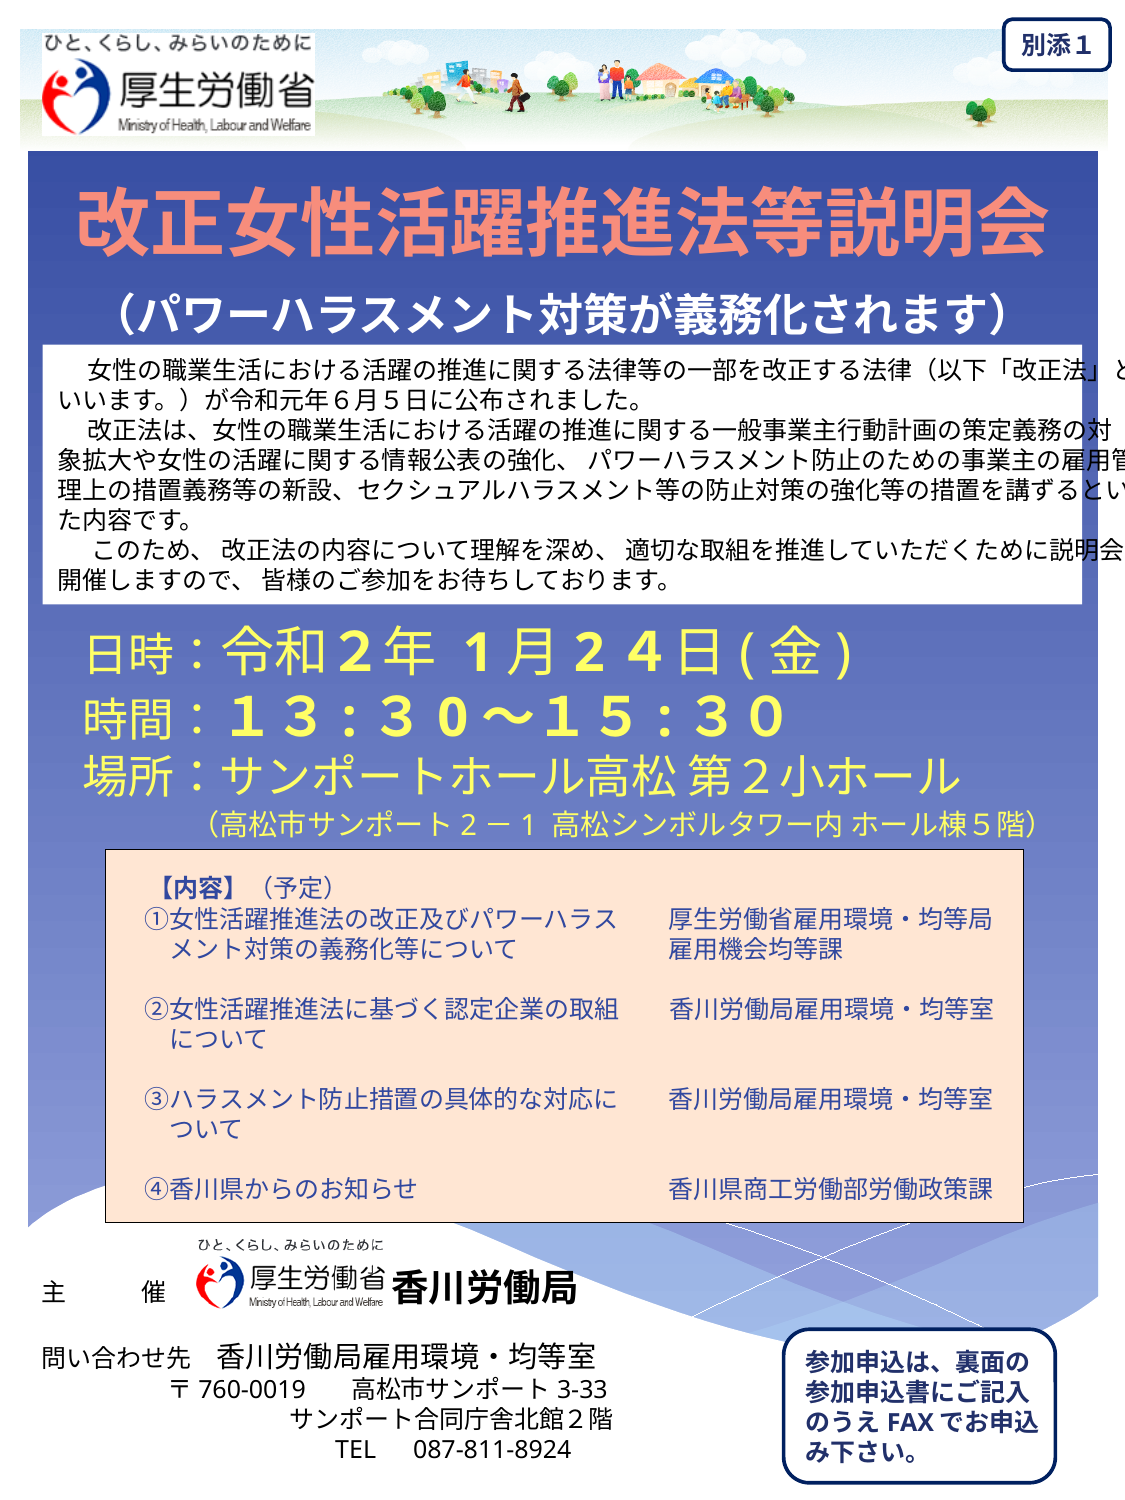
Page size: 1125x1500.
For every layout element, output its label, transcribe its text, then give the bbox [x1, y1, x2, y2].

picture [20, 29, 1108, 152]
text_box 参加申込は、裏面の 参加申込書にご記入 のうえFAXでお申込 み下さい。 [782, 1327, 1057, 1485]
text_box 女性の職業生活における活躍の推進に関する法律等の一部を改正する法律（以下「改正法」と いいます。）が令和元年６月５日に公布されました。 改正法は、女性の職業生活における活躍の推進に関する一般事業主行動計画の策定義務の対 象拡大や女性の活躍に関する情報公表の強化、 パワーハラスメント防止のための事業主の雇用管 理上の措置義務等の新設、セクシュアルハラスメント等の防止対策の強化等の措置を講ずるといっ た内容です。 このため、 改正法の内容について理解を深め、 適切な取組を推進していただくために説明会を 開催しますので、 皆様のご参加をお待ちしております。 [42, 344, 1083, 605]
title 改正女性活躍推進法等説明会 （パワーハラスメント対策が義務化されます） [30, 162, 1094, 349]
text_box 【内容】（予定） ①女性活躍推進法の改正及びパワーハラス 厚生労働省雇用環境・均等局 メント対策の義務化等について 雇用機会均等課 ②女性活躍推進法に基づく認定企業の取組 香川労働局雇用環境・均等室 について ③ハラスメント防止措置の具体的な対応に 香川労働局雇用環境・均等室 ついて ④香川県からのお知らせ 香川県商工労働部労働政策課 [105, 979, 1024, 1223]
text_box 主 催 香川労働局 問い合わせ先 香川労働局雇用環境・均等室 〒760-0019 高松市サンポート3-33 サンポート合同庁舎北館２階 TEL 087-811-8924 [25, 1229, 788, 1498]
text_box 日時：令和２年 1月2４日(金) 時間：１３:３0～１５:３０ 場所：サンポートホール高松 第２小ホール （高松市サンポート2－1 高松シンボルタワー内 ホール棟５階） [67, 481, 1097, 979]
picture [195, 1237, 385, 1310]
text_box 別添１ [1002, 17, 1112, 36]
